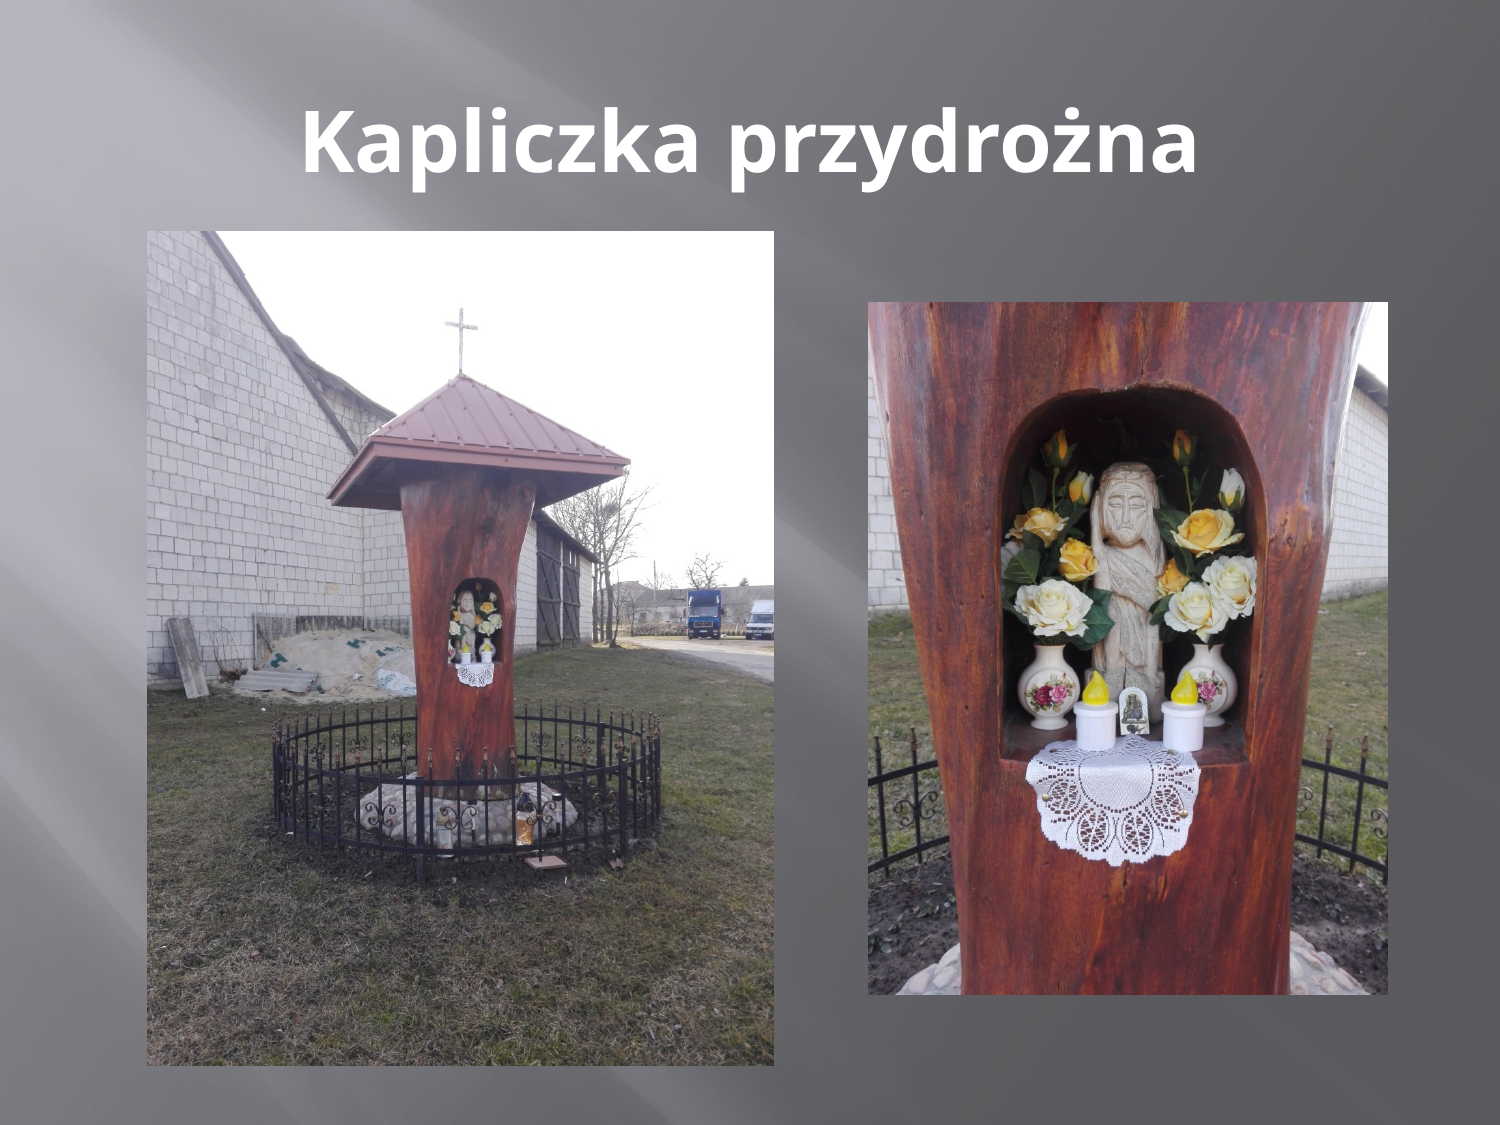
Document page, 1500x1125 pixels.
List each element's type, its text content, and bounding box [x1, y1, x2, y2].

picture [147, 231, 774, 1067]
title Kapliczka przydrożna [75, 45, 1425, 233]
picture [867, 302, 1388, 996]
